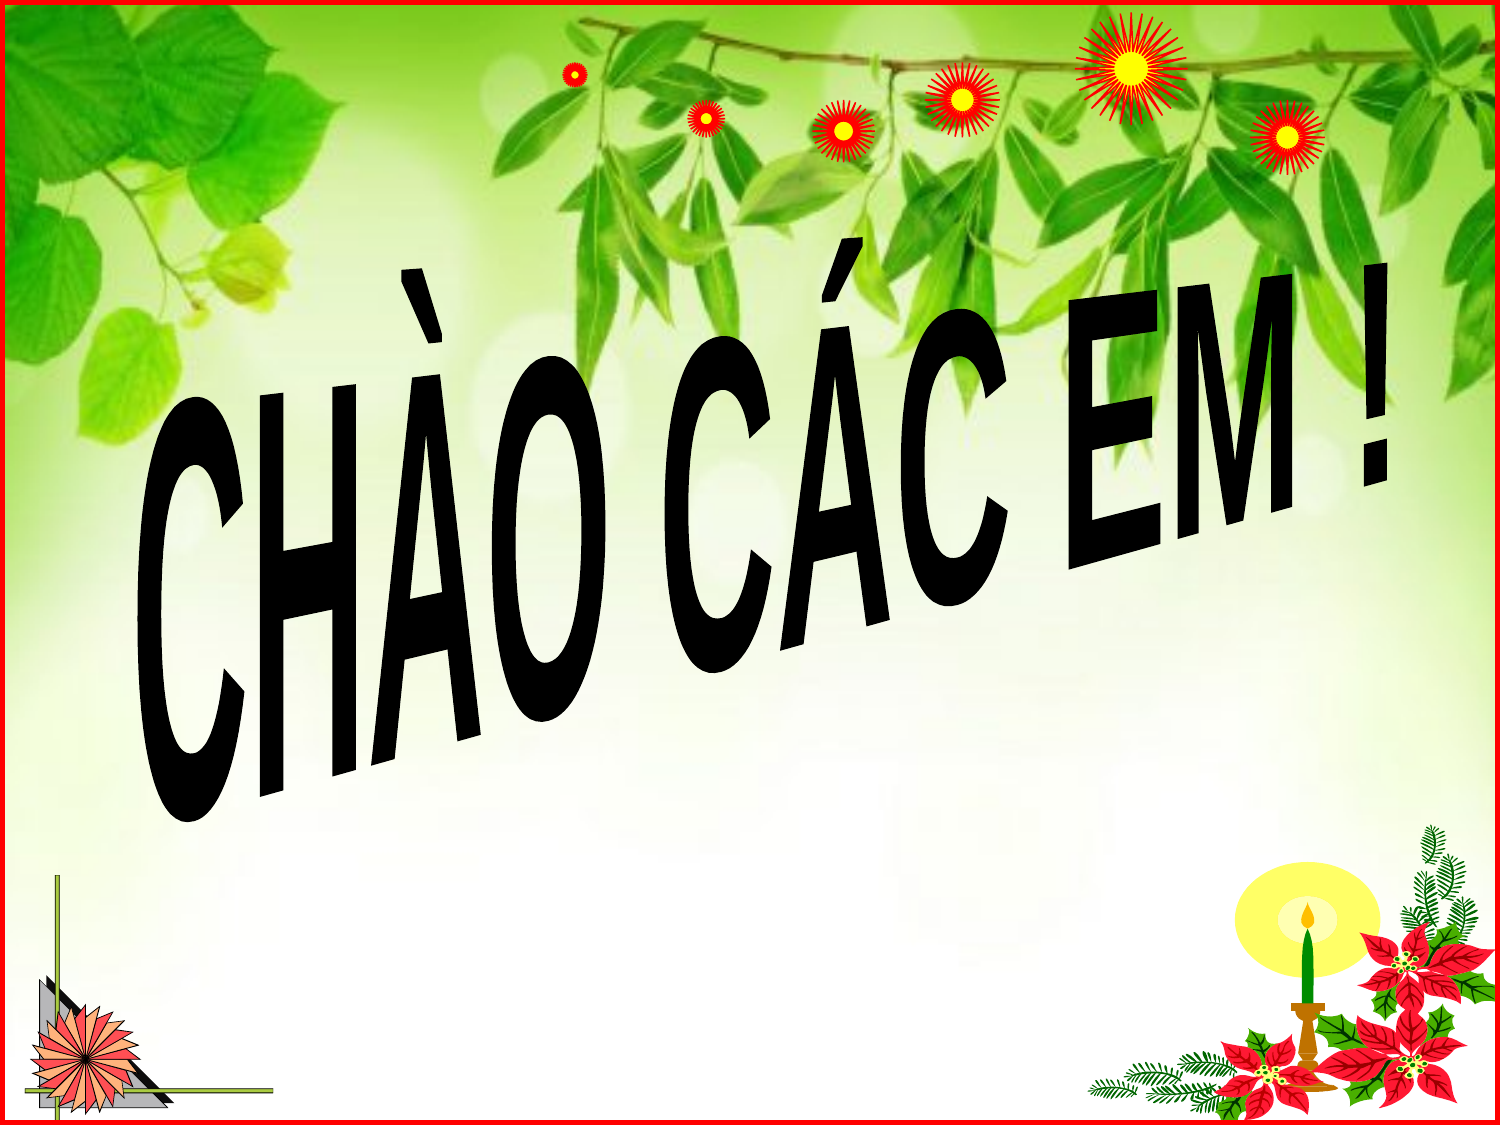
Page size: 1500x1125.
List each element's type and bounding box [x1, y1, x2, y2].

text_box [1087, 824, 1500, 1125]
picture [0, 0, 1500, 1124]
